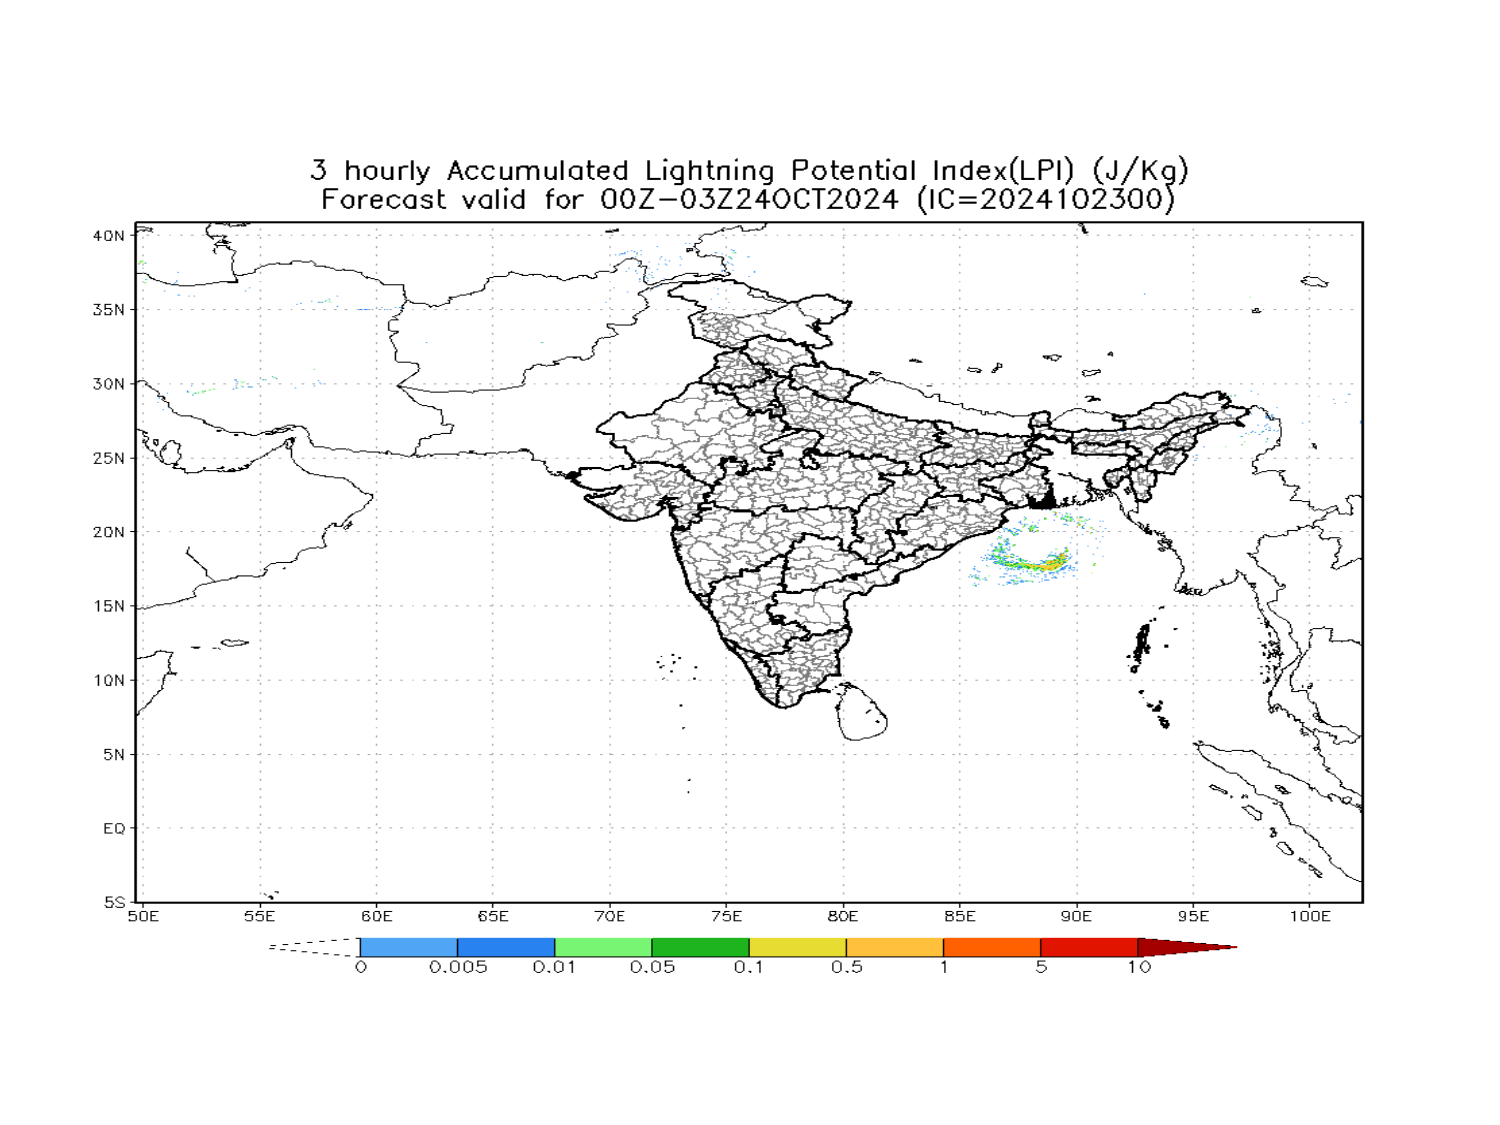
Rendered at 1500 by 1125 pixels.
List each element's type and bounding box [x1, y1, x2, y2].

picture [74, 149, 1426, 976]
